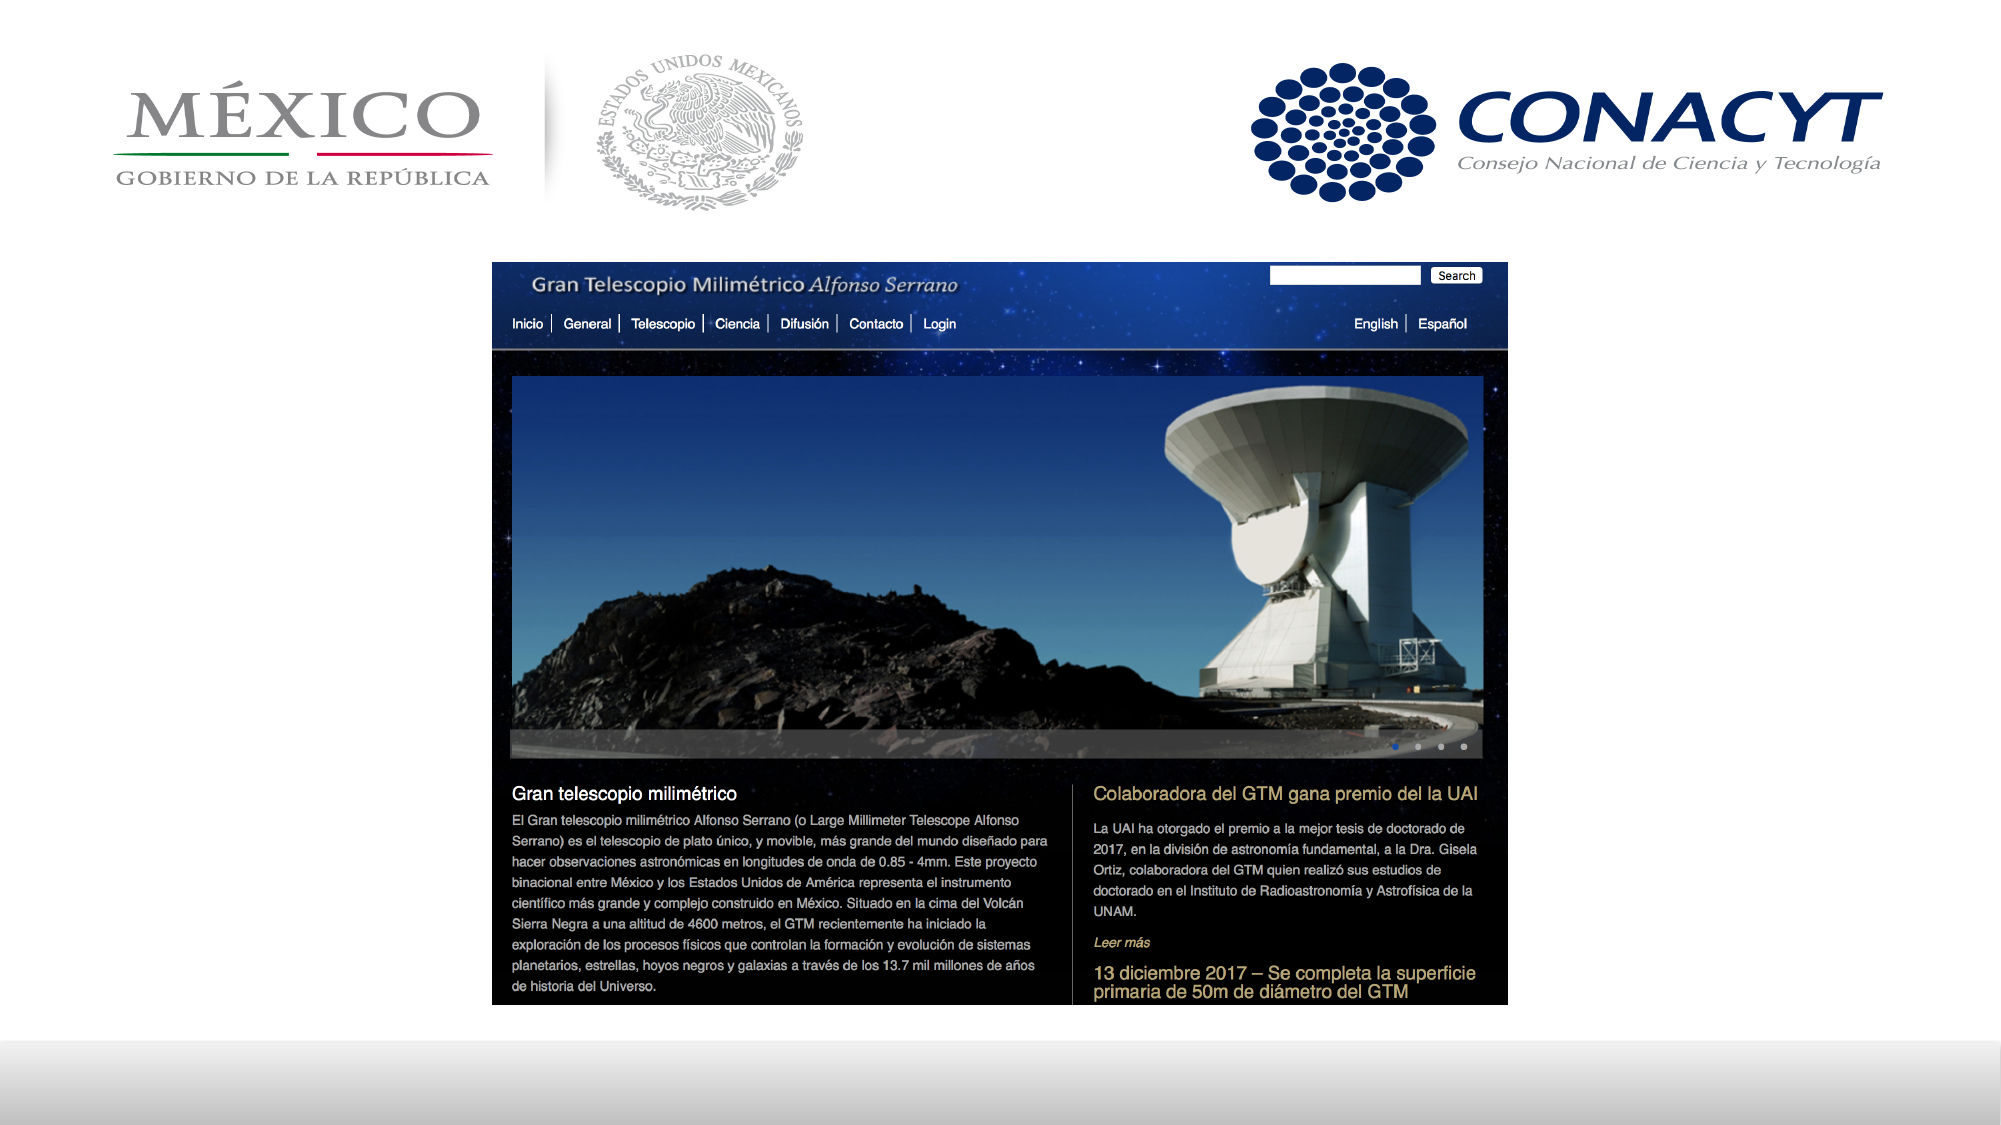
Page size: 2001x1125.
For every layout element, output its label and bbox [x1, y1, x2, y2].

picture [50, 21, 1948, 261]
list [492, 262, 1508, 1006]
